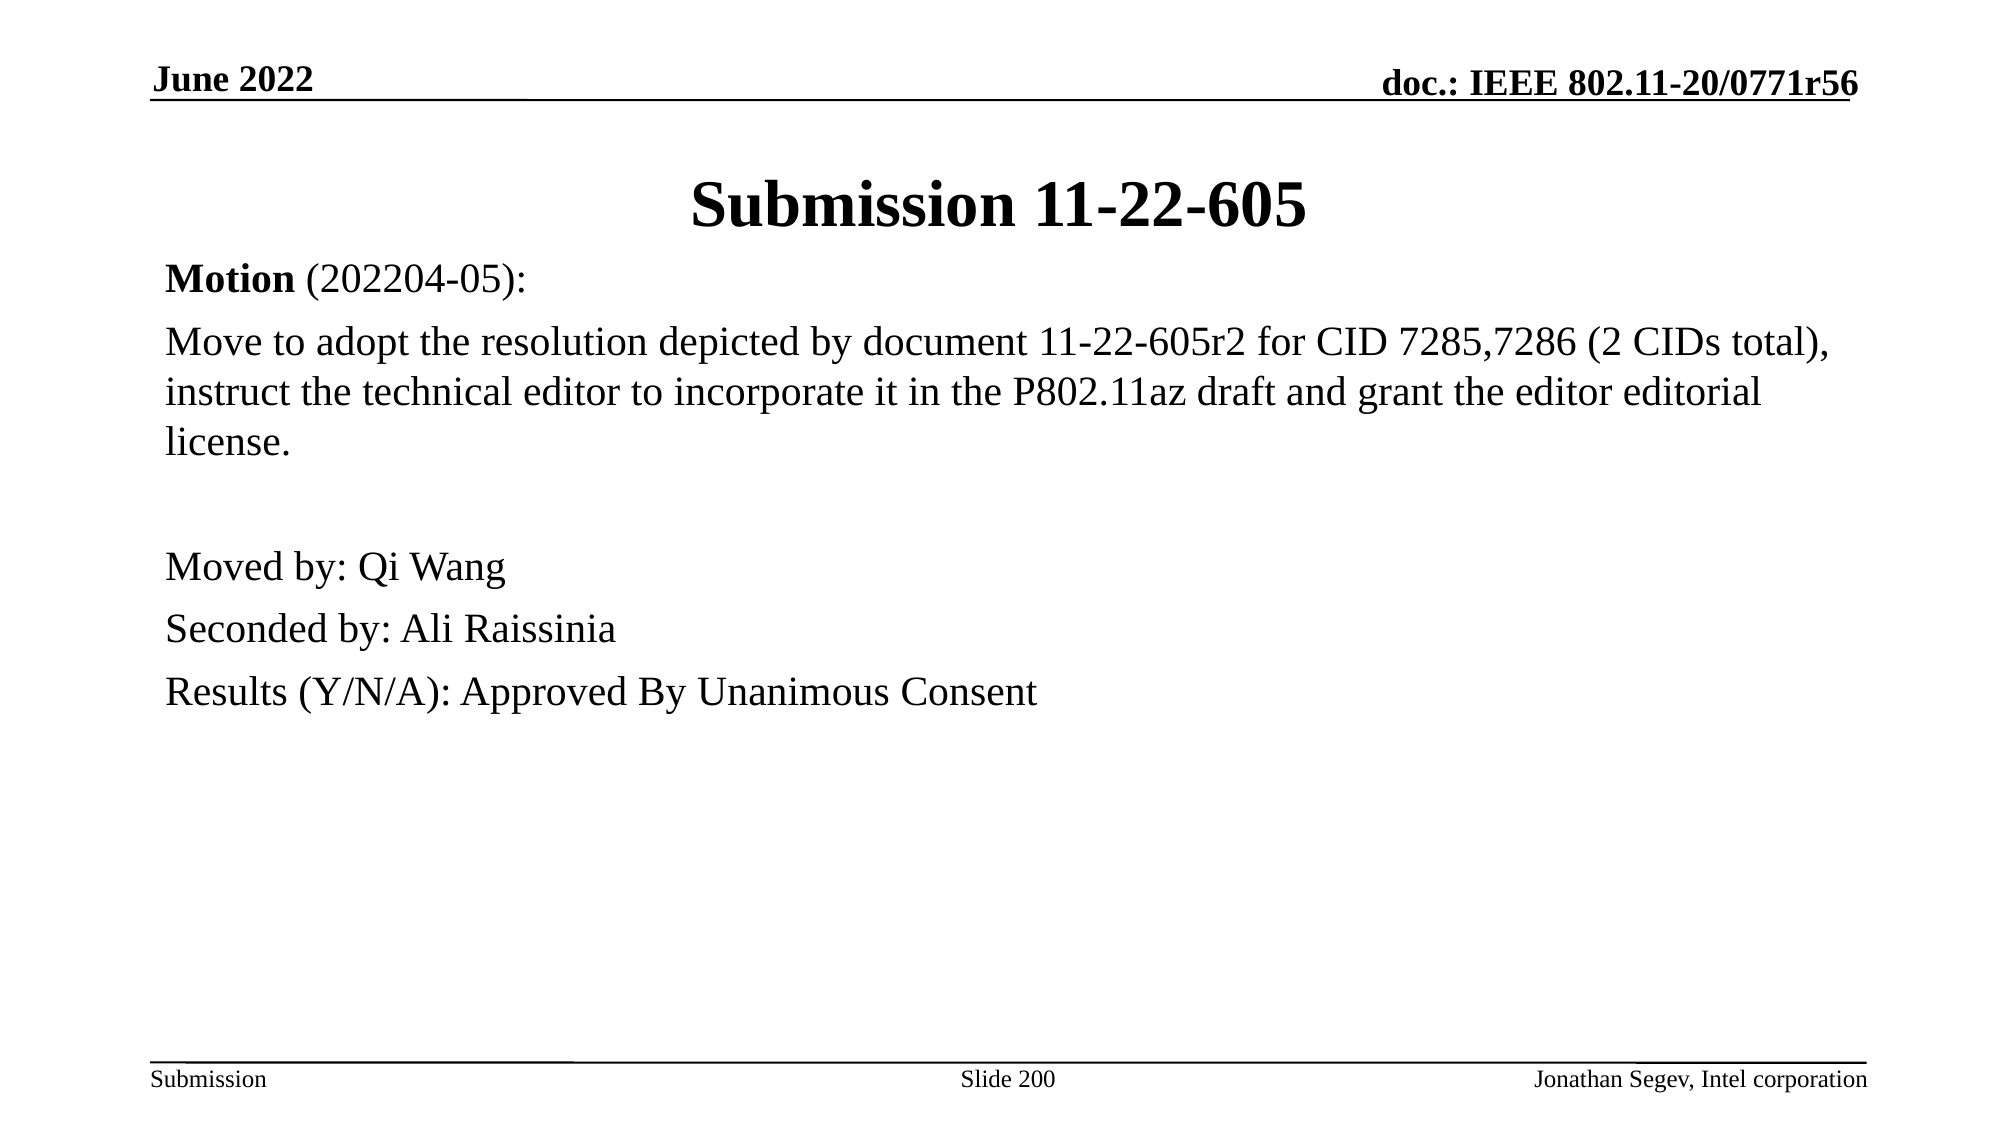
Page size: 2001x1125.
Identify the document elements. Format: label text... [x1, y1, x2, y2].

footer Jonathan Segev, Intel corporation [1171, 1061, 1869, 1093]
slide_number Slide 200 [950, 1061, 1067, 1123]
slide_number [152, 54, 563, 100]
list Motion (202204-05): Move to adopt the resolution depicted by document 11-22-605r2 for CID 7285,7286 (2 CIDs total), instruct the technical editor to incorporate it in the P802.11az draft and grant the editor editorial license. Moved by: Qi Wang Seconded by: Ali Raissinia Results (Y/N/A): Approved By Unanimous Consent [149, 243, 1850, 1000]
title Submission 11-22-605 [149, 112, 1850, 243]
